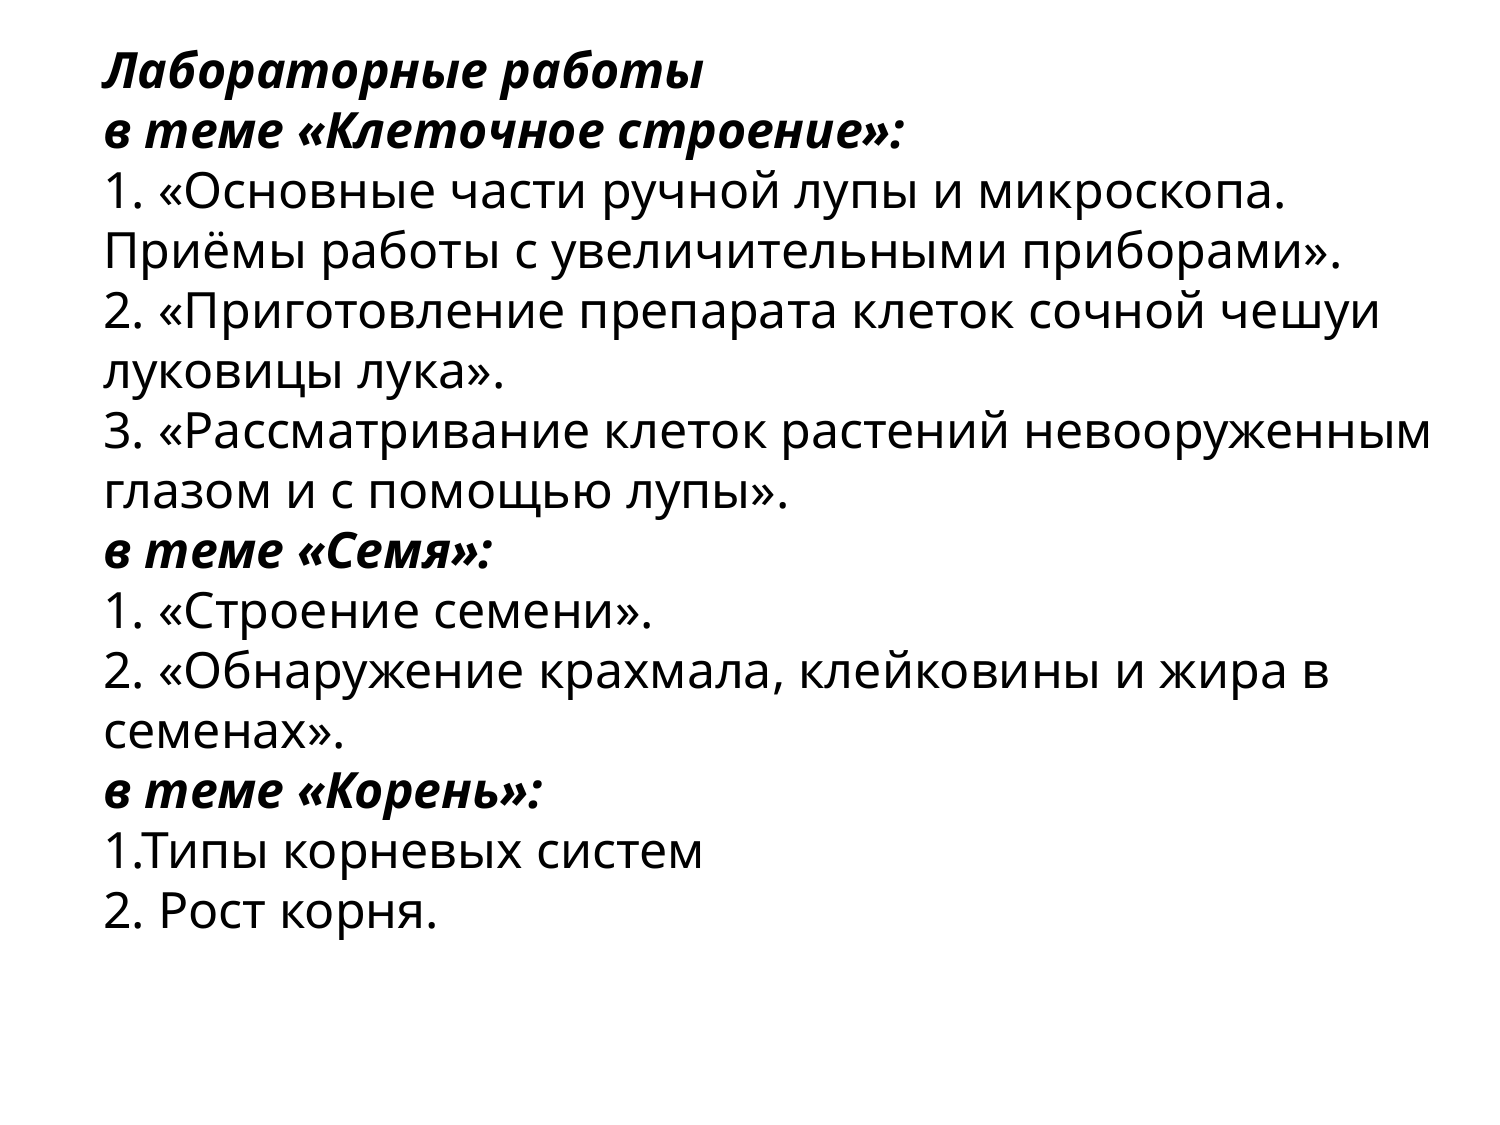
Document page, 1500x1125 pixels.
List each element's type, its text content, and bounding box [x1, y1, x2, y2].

text_box Лабораторные работы в теме «Клеточное строение»: 1. «Основные части ручной лупы и микроскопа. Приёмы работы с увеличительными приборами». 2. «Приготовление препарата клеток сочной чешуи луковицы лука». 3. «Рассматривание клеток растений невооруженным глазом и с помощью лупы». в теме «Семя»: 1. «Строение семени». 2. «Обнаружение крахмала, клейковины и жира в семенах». в теме «Корень»: 1.Типы корневых систем 2. Рост корня. [88, 30, 1459, 946]
